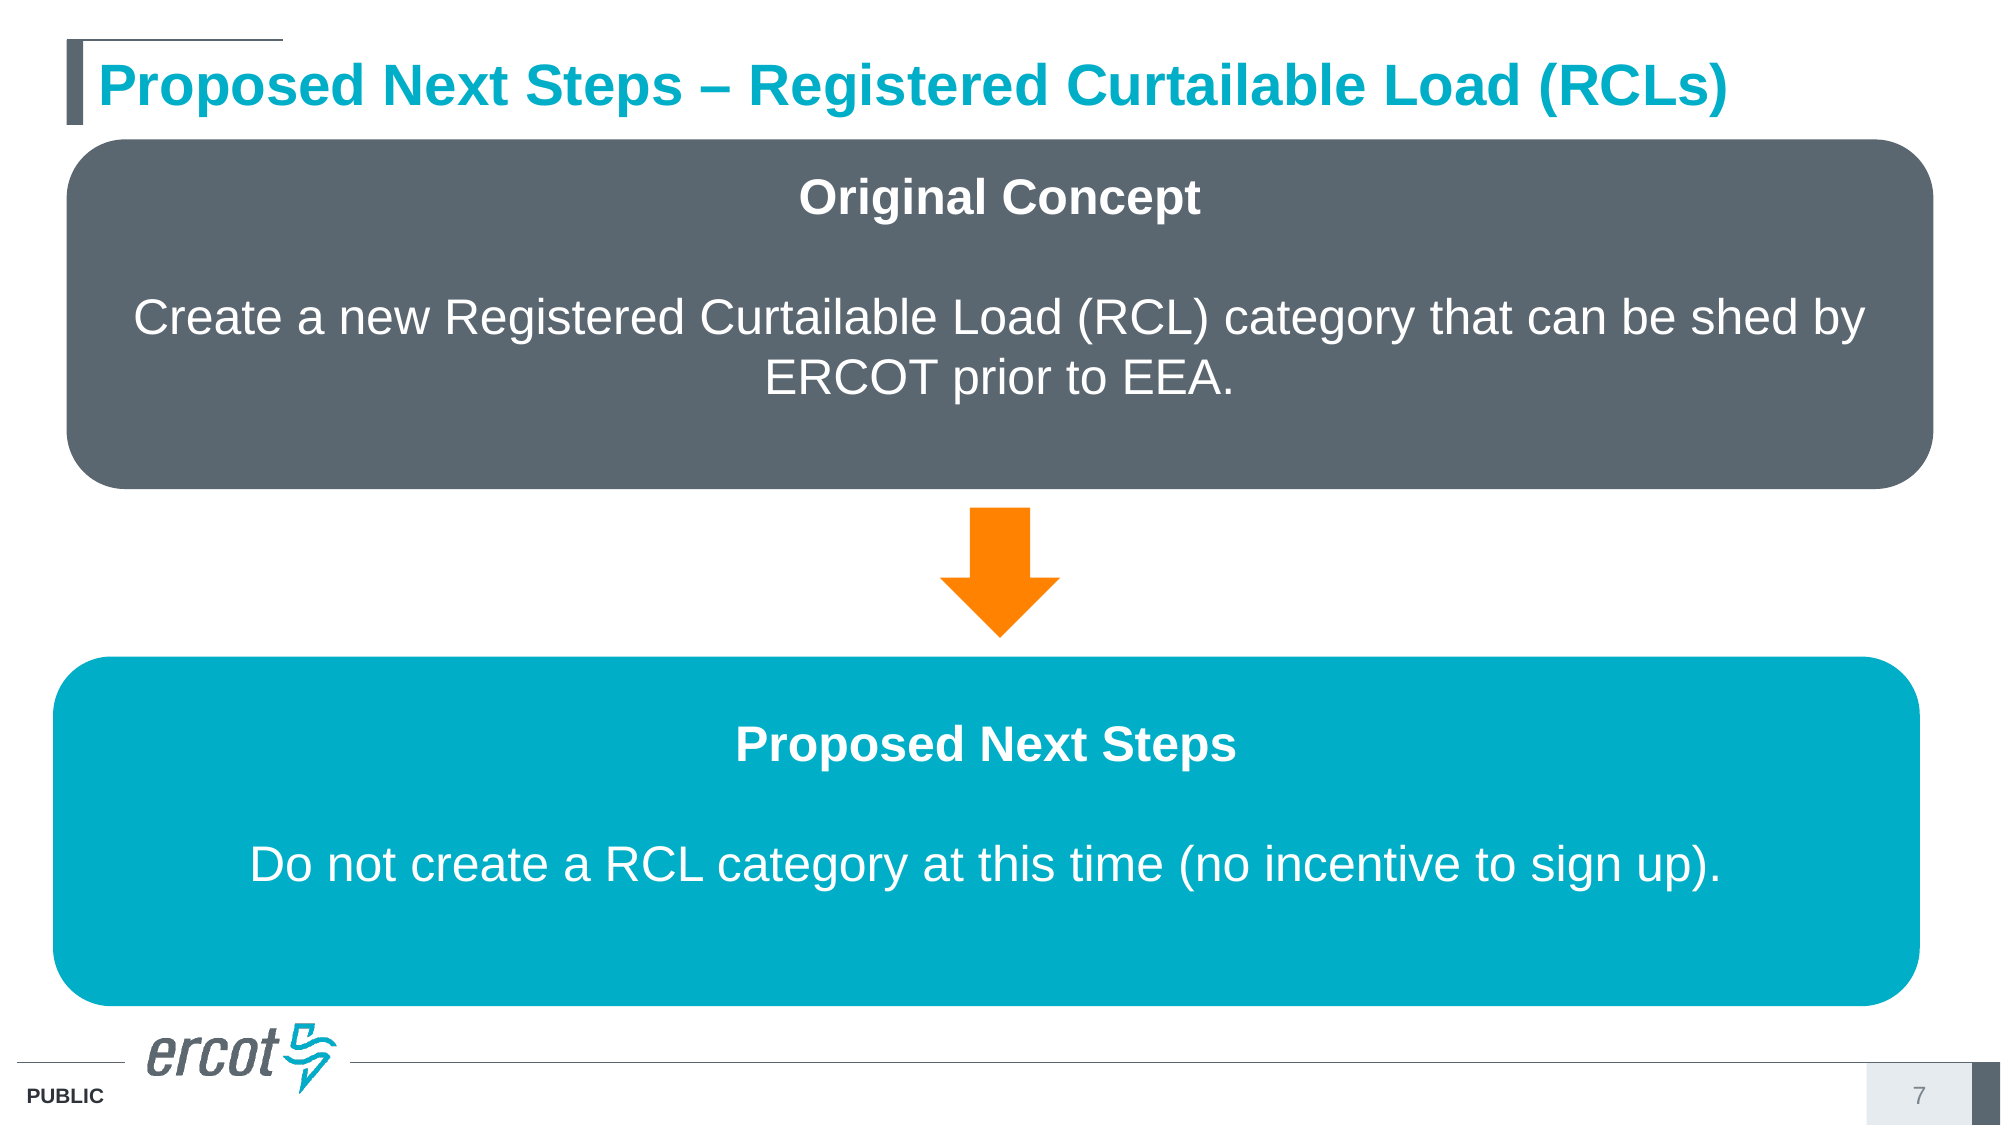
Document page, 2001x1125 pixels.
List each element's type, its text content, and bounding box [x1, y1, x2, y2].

picture [143, 1019, 340, 1096]
text_box Original Concept Create a new Registered Curtailable Load (RCL) category that can be shed by ERCOT prior to EEA. [64, 137, 1936, 492]
text_box [937, 505, 1063, 641]
text_box Proposed Next Steps Do not create a RCL category at this time (no incentive to sign up). [50, 654, 1922, 1009]
title Proposed Next Steps – Registered Curtailable Load (RCLs) [83, 39, 1934, 125]
slide_number 7 [1866, 1076, 1973, 1113]
